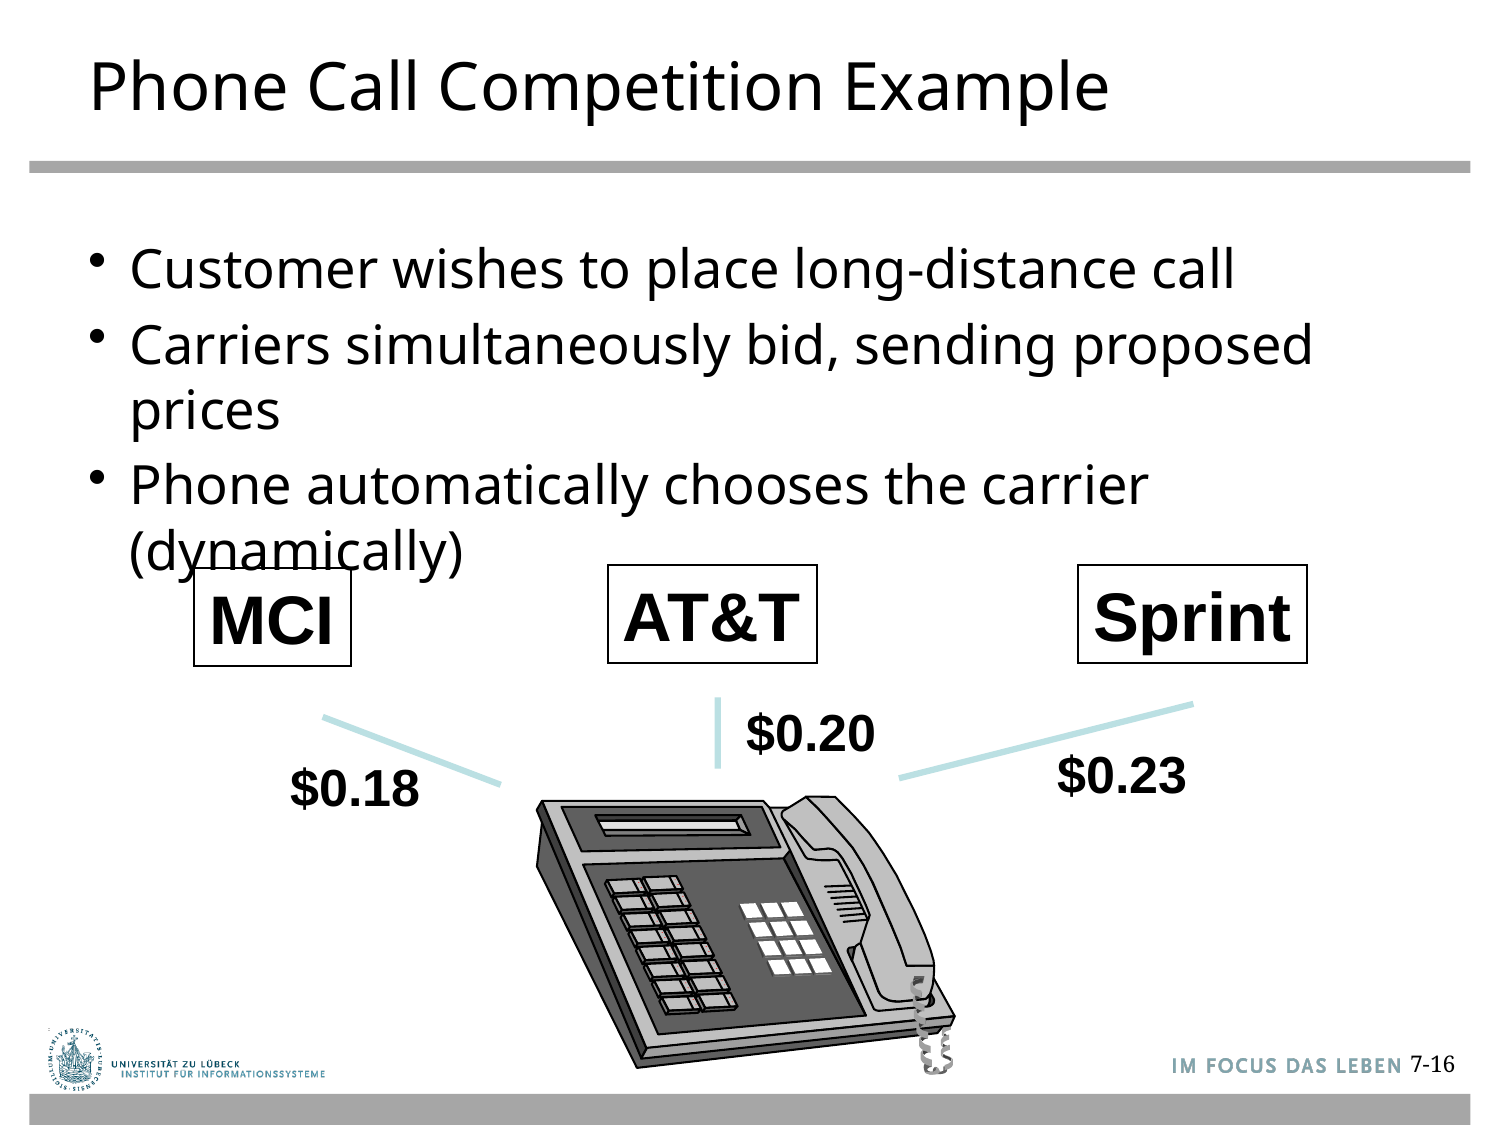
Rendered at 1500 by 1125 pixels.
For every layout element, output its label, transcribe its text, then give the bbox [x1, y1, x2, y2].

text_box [536, 796, 956, 1076]
title Phone Call Competition Example [75, 0, 1304, 185]
picture [1173, 1058, 1305, 1073]
text_box Sprint [1077, 565, 1308, 663]
text_box $0.20 [731, 691, 893, 770]
text_box $0.23 [1042, 733, 1204, 812]
text_box $0.18 [274, 746, 437, 825]
text_box MCI [193, 568, 351, 666]
slide_number 7-16 [1305, 1050, 1471, 1083]
text_box AT&T [607, 565, 817, 663]
list Customer wishes to place long-distance call Carriers simultaneously bid, sending proposed prices Phone automatically chooses the carrier (dynamically) [75, 227, 1438, 574]
